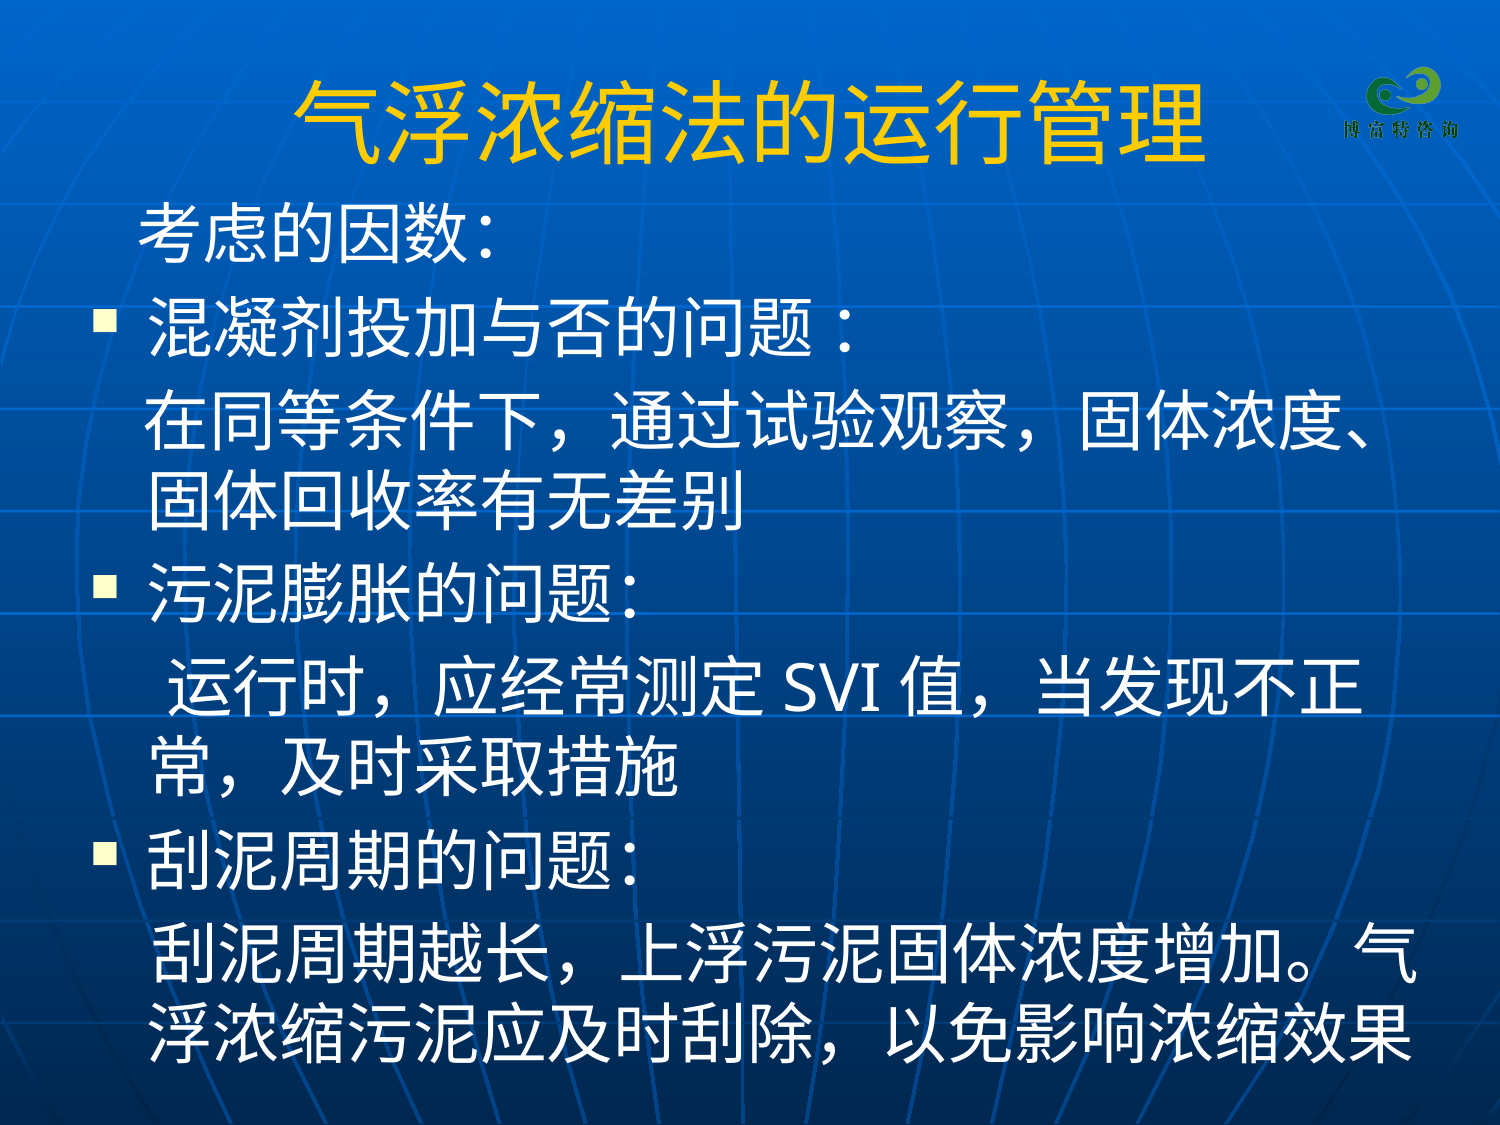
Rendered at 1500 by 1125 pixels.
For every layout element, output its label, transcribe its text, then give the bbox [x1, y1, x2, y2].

picture [1425, 66, 1477, 141]
title 气浮浓缩法的运行管理 [75, 45, 1425, 184]
list 考虑的因数： 混凝剂投加与否的问题 ： 在同等条件下，通过试验观察，固体浓度、固体回收率有无差别 污泥膨胀的问题： 运行时，应经常测定SVI值，当发现不正常，及时采取措施 刮泥周期的问题： 刮泥周期越长，上浮污泥固体浓度增加。气浮浓缩污泥应及时刮除，以免影响浓缩效果 [75, 184, 1447, 1125]
